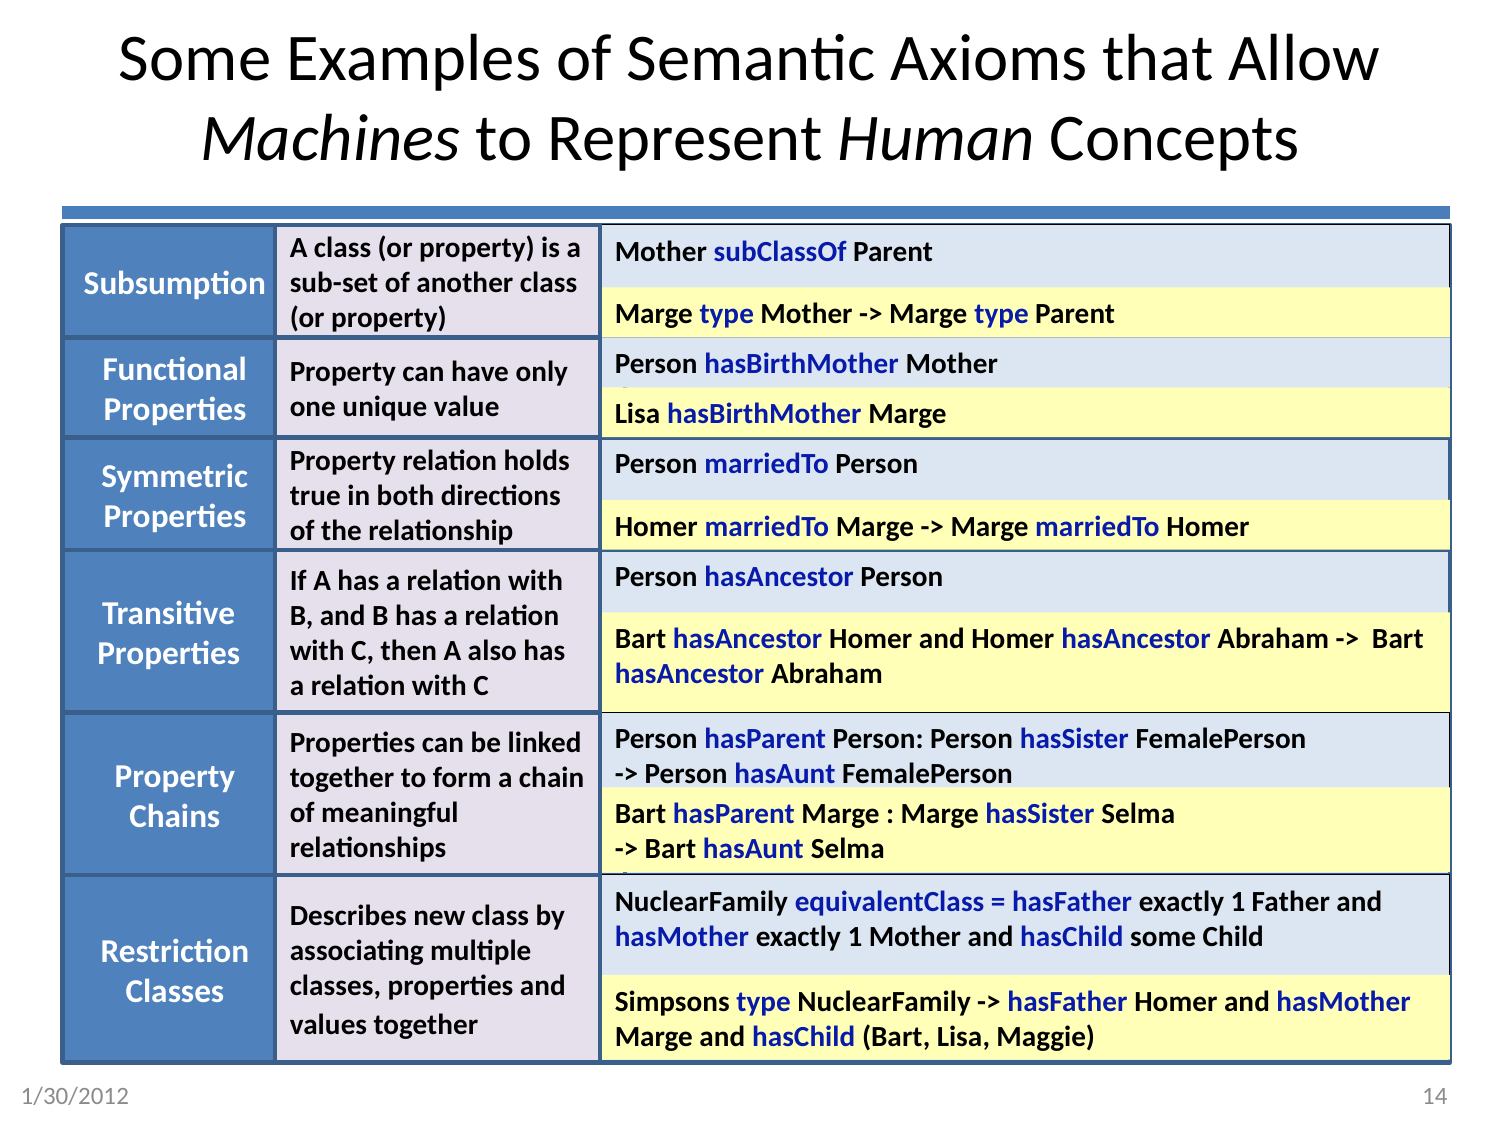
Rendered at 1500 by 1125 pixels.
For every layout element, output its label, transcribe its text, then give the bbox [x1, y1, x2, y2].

slide_number 14 [1350, 1065, 1463, 1125]
text_box Person hasAncestor Person [602, 550, 1450, 600]
text_box Marge type Mother -> Marge type Parent [602, 287, 1450, 338]
text_box Transitive Properties [60, 548, 273, 710]
text_box Person hasParent Person: Person hasSister FemalePerson -> Person hasAunt FemalePerson [602, 712, 1450, 787]
text_box [602, 877, 1452, 1065]
text_box NuclearFamily equivalentClass = hasFather exactly 1 Father and hasMother exactly 1 Mother and hasChild some Child [602, 874, 1450, 974]
text_box [602, 552, 1452, 710]
text_box A class (or property) is a sub-set of another class (or property) [273, 223, 602, 340]
text_box Restriction Classes [60, 873, 273, 1065]
text_box Bart hasAncestor Homer and Homer hasAncestor Abraham -> Bart hasAncestor Abraham [602, 612, 1450, 712]
text_box Homer marriedTo Marge -> Marge marriedTo Homer [602, 499, 1450, 550]
text_box Property can have only one unique value [273, 340, 602, 435]
text_box Person marriedTo Person [602, 437, 1450, 499]
text_box Properties can be linked together to form a chain of meaningful relationships [273, 714, 602, 873]
text_box Bart hasParent Marge : Marge hasSister Selma -> Bart hasAunt Selma [602, 787, 1450, 873]
text_box Subsumption [60, 223, 273, 335]
text_box If A has a relation with B, and B has a relation with C, then A also has a relation with C [273, 552, 602, 714]
text_box Property Chains [60, 710, 273, 873]
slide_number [0, 1065, 175, 1125]
text_box Symmetric Properties [60, 435, 273, 548]
text_box Simpsons type NuclearFamily -> hasFather Homer and hasMother Marge and hasChild (Bart, Lisa, Maggie) [602, 974, 1450, 1060]
text_box Mother subClassOf Parent [602, 224, 1450, 287]
text_box Property relation holds true in both directions of the relationship [273, 435, 602, 552]
text_box Lisa hasBirthMother Marge [602, 388, 1450, 437]
text_box Person hasBirthMother Mother [602, 338, 1450, 388]
text_box Functional Properties [60, 335, 273, 435]
text_box Describes new class by associating multiple classes, properties and values together [273, 873, 602, 1065]
title Some Examples of Semantic Axioms that Allow Machines to Represent Human Concepts [0, 0, 1500, 188]
